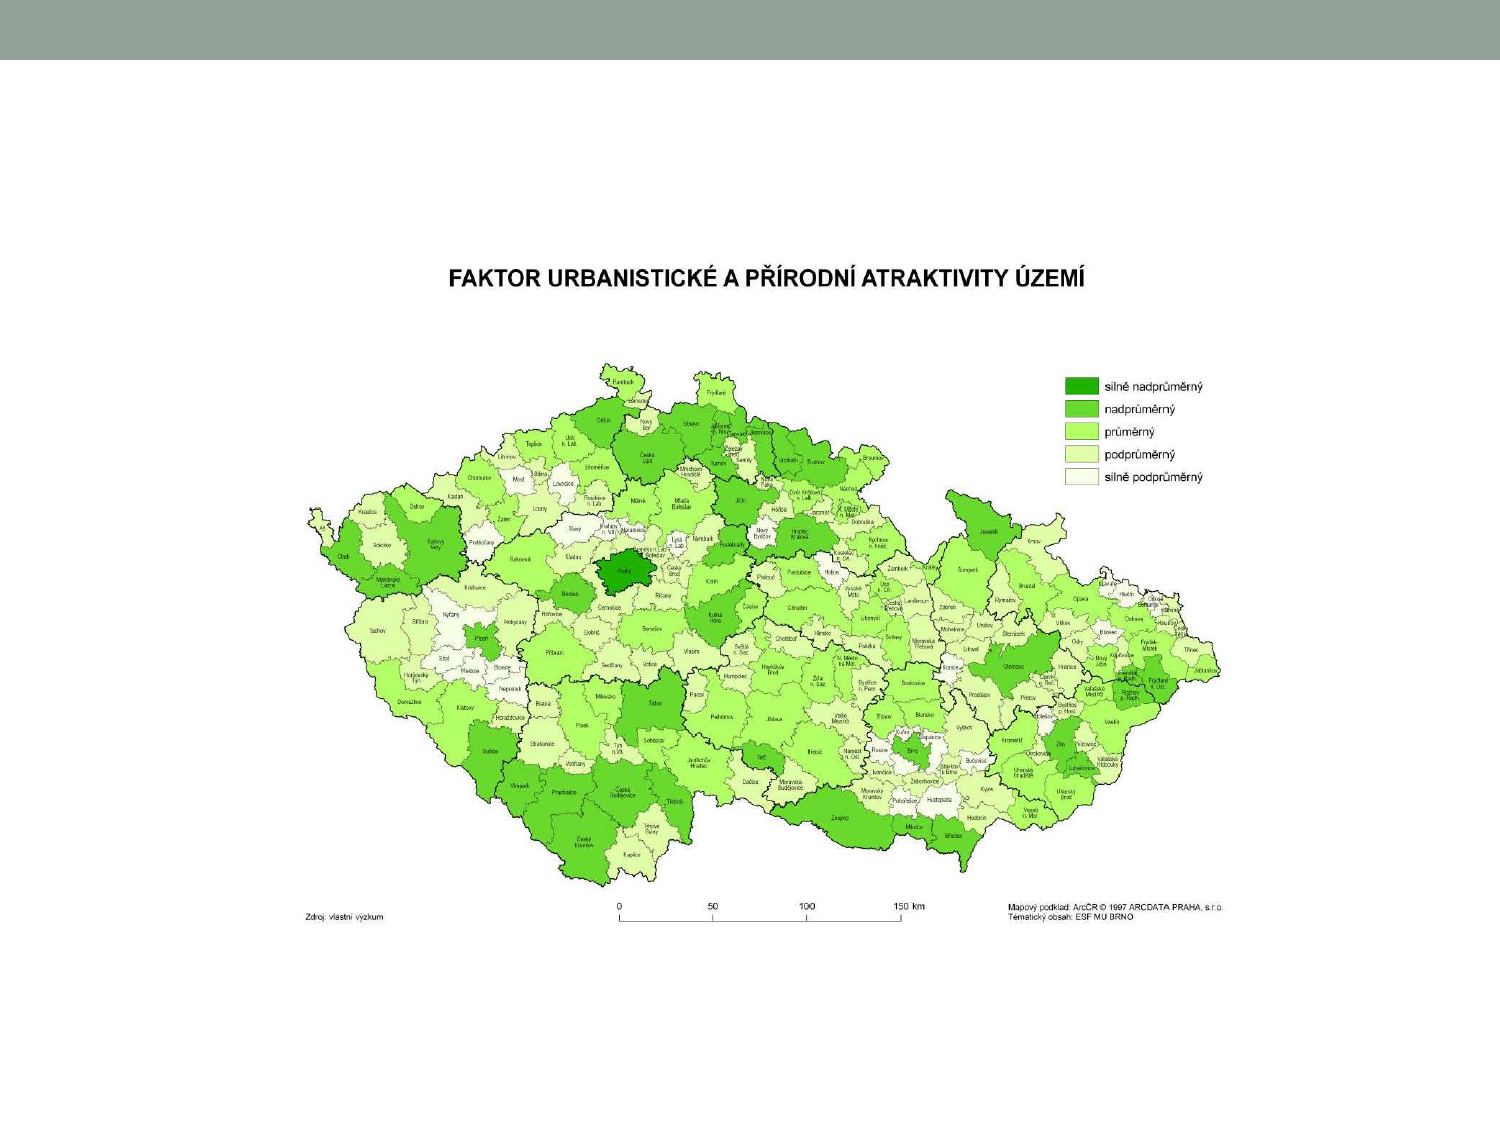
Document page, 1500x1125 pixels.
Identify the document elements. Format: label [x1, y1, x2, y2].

list [64, 89, 1469, 1083]
